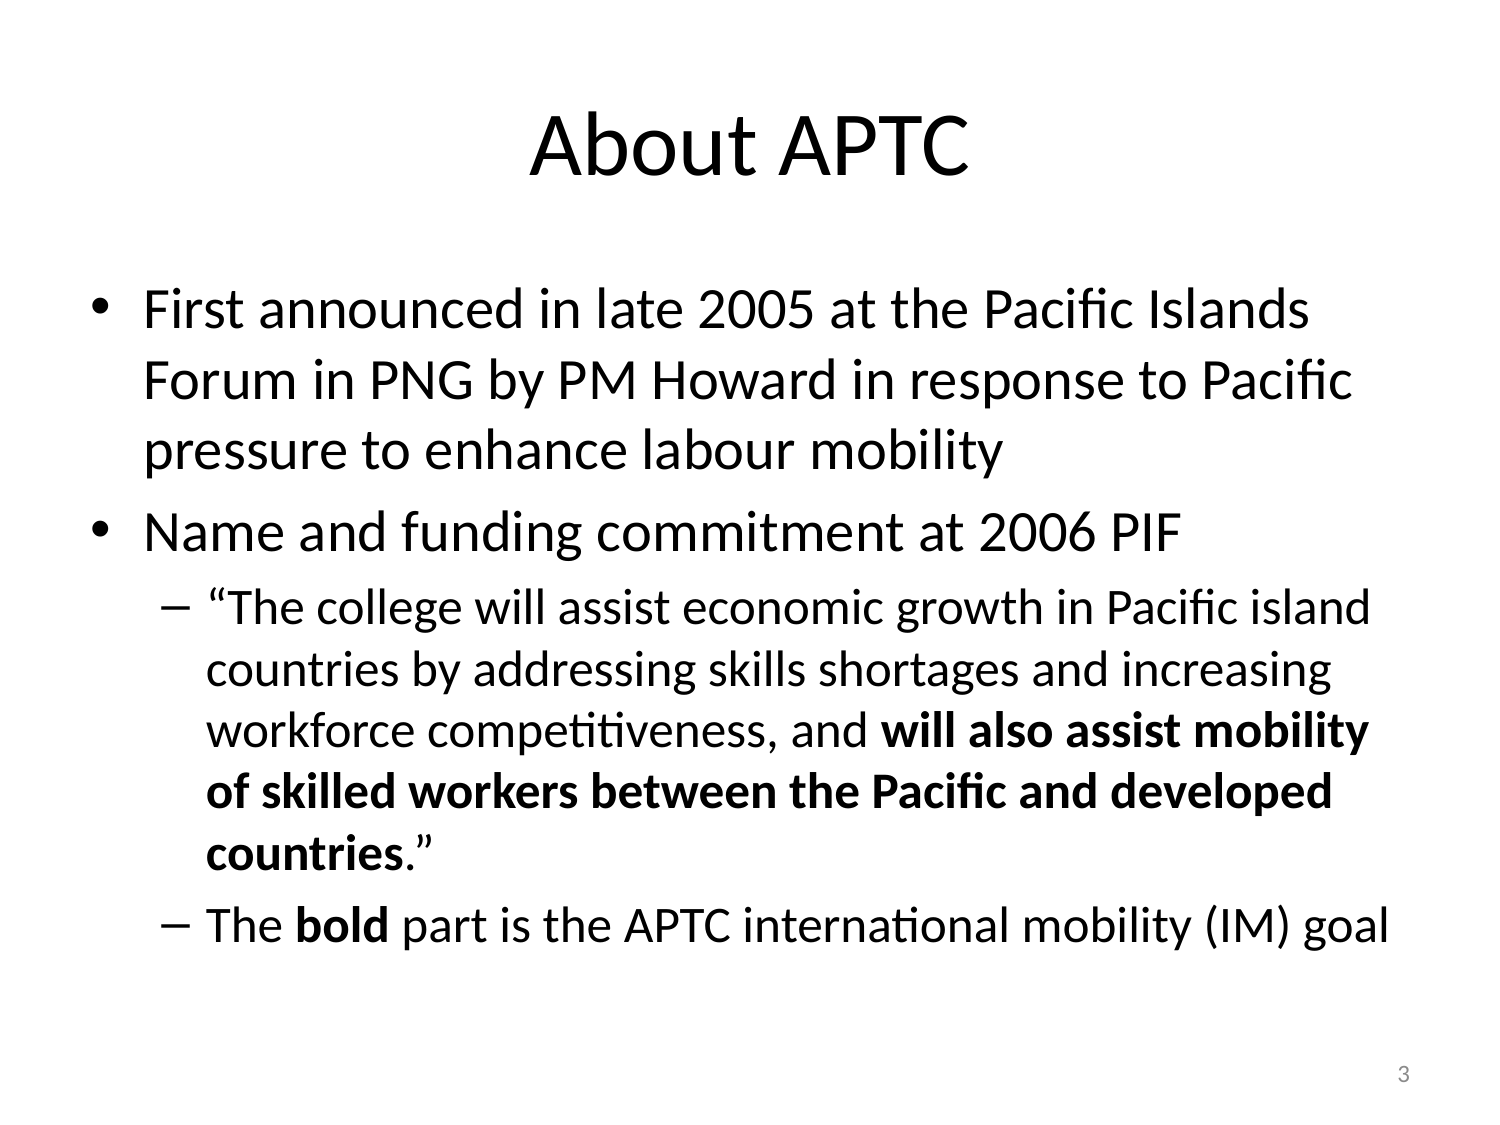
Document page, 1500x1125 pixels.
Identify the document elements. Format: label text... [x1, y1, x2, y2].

title About APTC [75, 45, 1425, 233]
list First announced in late 2005 at the Pacific Islands Forum in PNG by PM Howard in response to Pacific pressure to enhance labour mobility Name and funding commitment at 2006 PIF “The college will assist economic growth in Pacific island countries by addressing skills shortages and increasing workforce competitiveness, and will also assist mobility of skilled workers between the Pacific and developed countries.” The bold part is the APTC international mobility (IM) goal [75, 262, 1425, 1005]
slide_number 3 [1074, 1042, 1425, 1103]
